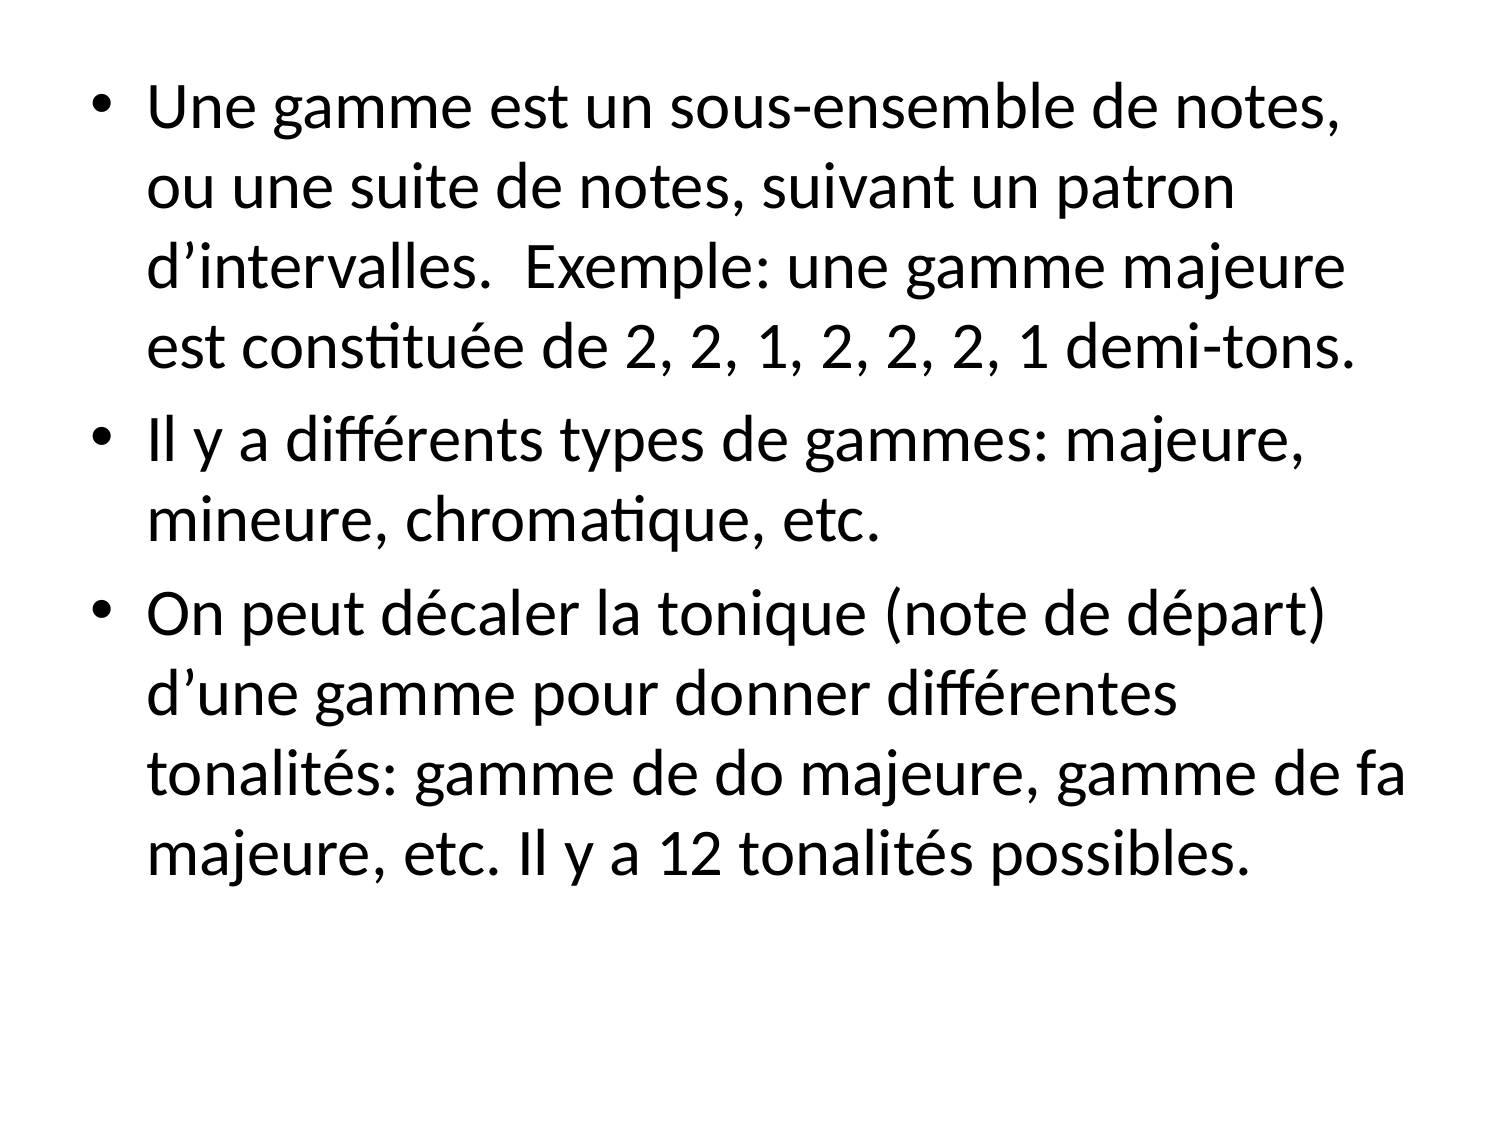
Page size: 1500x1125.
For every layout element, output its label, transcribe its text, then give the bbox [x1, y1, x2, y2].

list Une gamme est un sous-ensemble de notes, ou une suite de notes, suivant un patron d’intervalles. Exemple: une gamme majeure est constituée de 2, 2, 1, 2, 2, 2, 1 demi-tons. Il y a différents types de gammes: majeure, mineure, chromatique, etc. On peut décaler la tonique (note de départ) d’une gamme pour donner différentes tonalités: gamme de do majeure, gamme de fa majeure, etc. Il y a 12 tonalités possibles. [75, 54, 1425, 1005]
